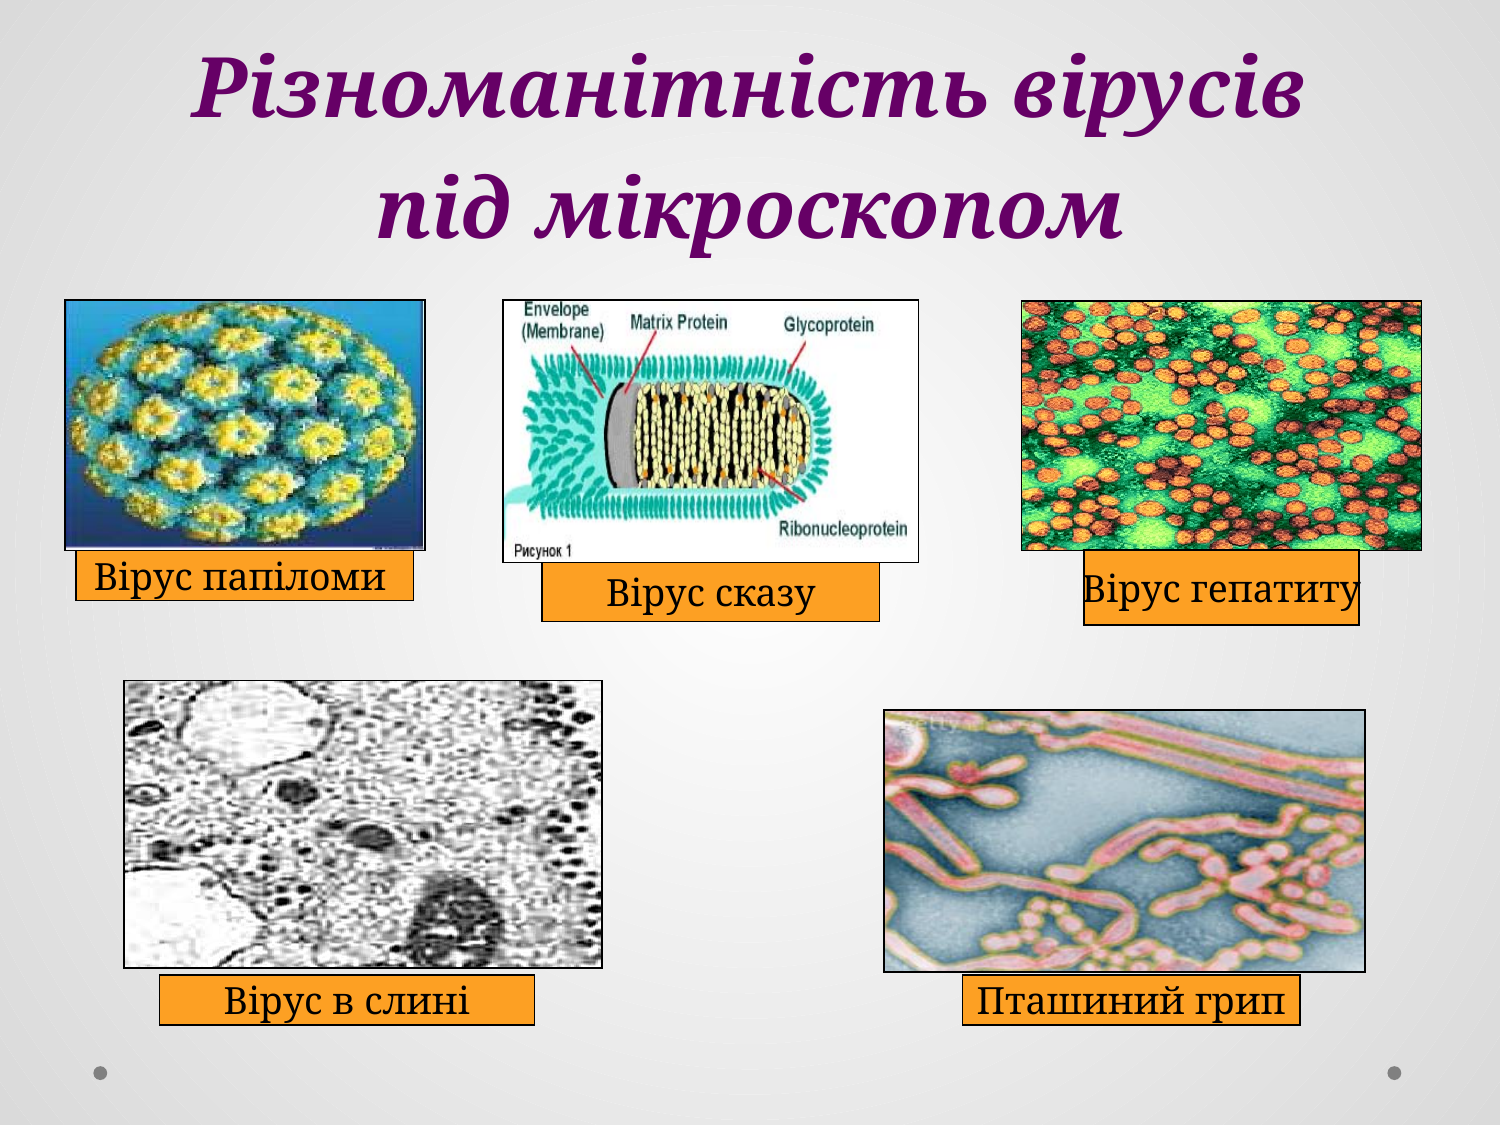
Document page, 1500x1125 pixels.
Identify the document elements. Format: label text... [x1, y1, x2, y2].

text_box [64, 299, 425, 551]
title Різноманітність вірусів під мікроскопом [75, 0, 1425, 263]
text_box Вірус папіломи [76, 550, 414, 601]
text_box Вірус сказу [542, 562, 880, 622]
text_box [883, 710, 1366, 972]
text_box Вірус гепатиту [1084, 549, 1360, 625]
text_box Вірус в слині [159, 975, 535, 1025]
text_box [123, 680, 602, 968]
text_box [503, 299, 919, 563]
text_box [1021, 300, 1422, 551]
text_box Пташиний грип [962, 975, 1300, 1025]
